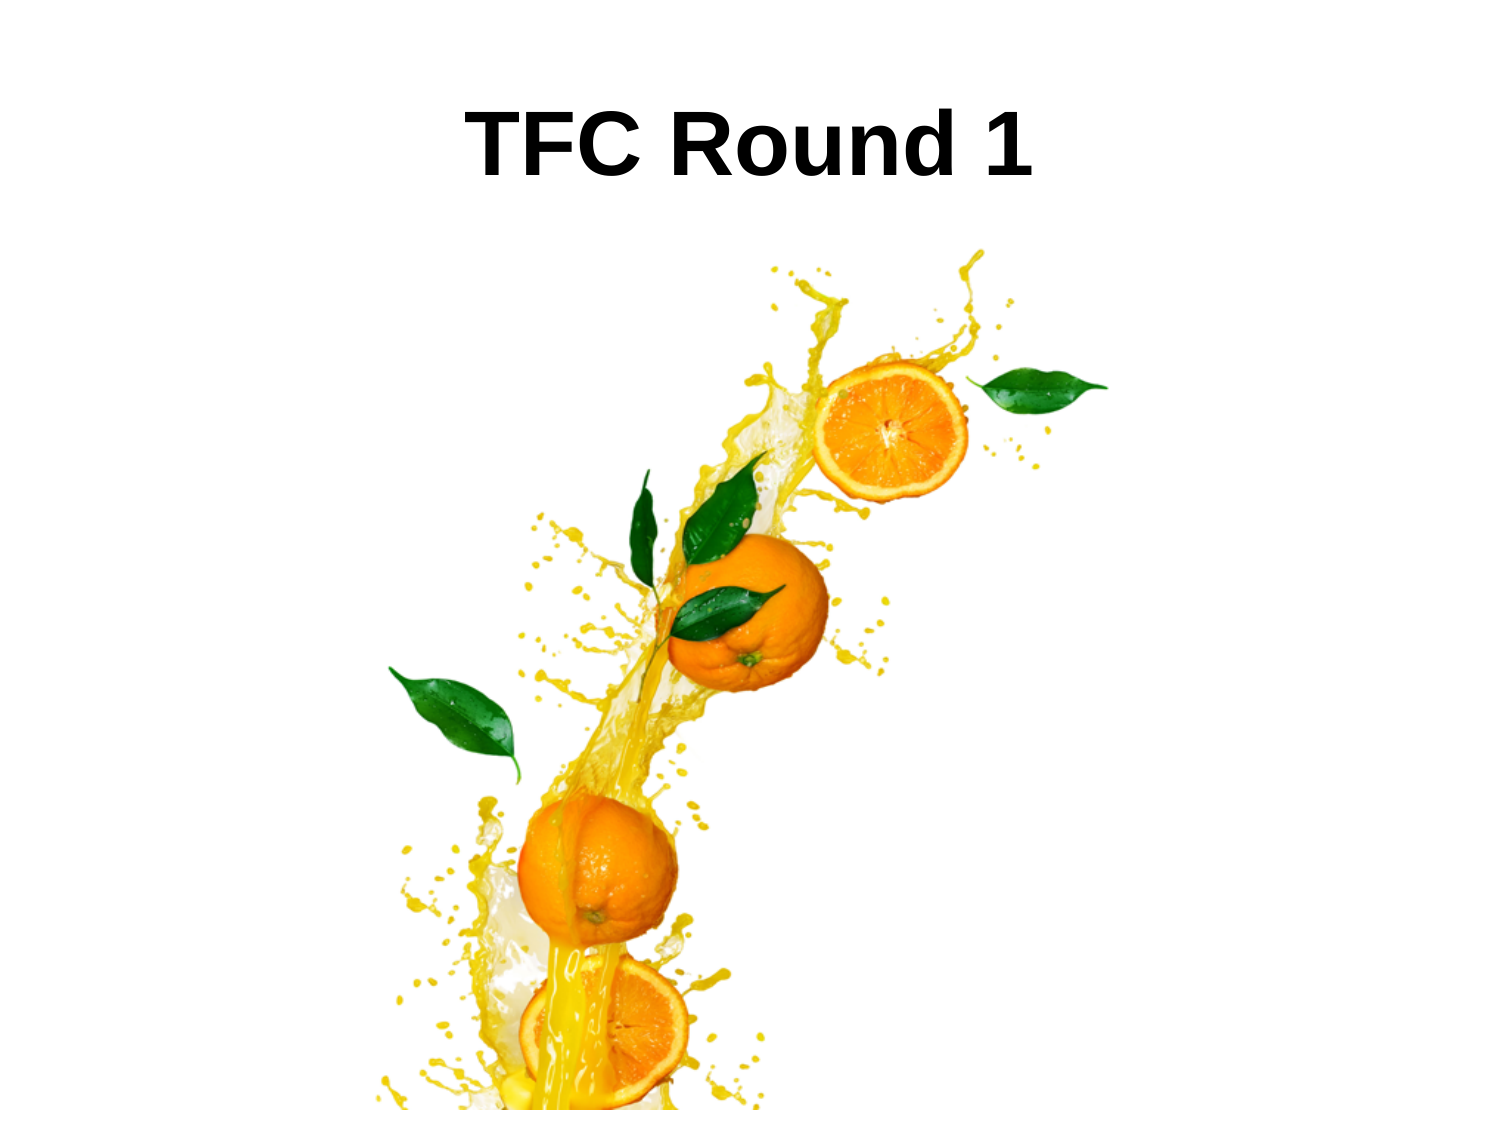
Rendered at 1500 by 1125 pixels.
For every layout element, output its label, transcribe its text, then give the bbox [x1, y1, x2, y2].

picture [329, 224, 1171, 1111]
title TFC Round 1 [75, 45, 1425, 233]
